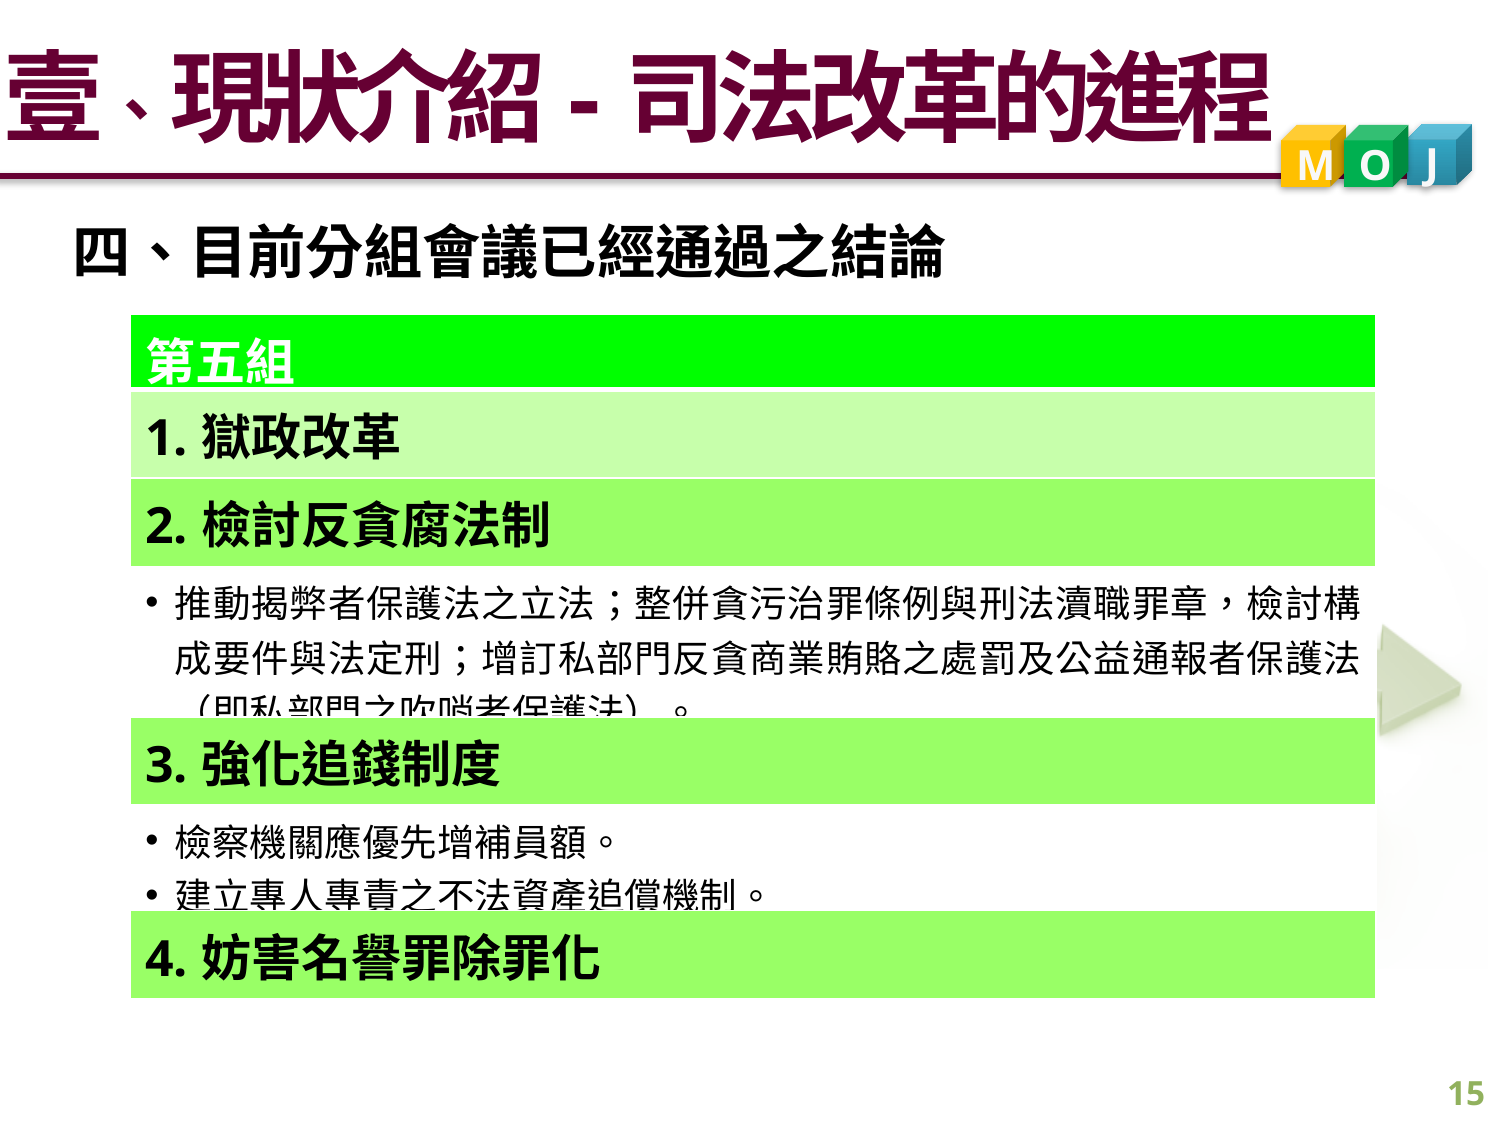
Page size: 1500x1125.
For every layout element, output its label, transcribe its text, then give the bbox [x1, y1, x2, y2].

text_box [0, 123, 1473, 187]
table_cell 3.強化追錢制度 [131, 758, 910, 845]
table_header 第五組 [131, 315, 1375, 399]
text_box 壹、現狀介紹-司法改革的進程 [0, 27, 1291, 121]
table_cell 2.檢討反貪腐法制 [131, 492, 910, 578]
table_cell 推動揭弊者保護法之立法；整併貪污治罪條例與刑法瀆職罪章，檢討構成要件與法定刑；增訂私部門反貪商業賄賂之處罰及公益通報者保護法（即私部門之吹哨者保護法）。 [131, 580, 910, 756]
slide_number 15 [1149, 1065, 1500, 1125]
text_box 四、目前分組會議已經通過之結論 [57, 207, 962, 293]
table_cell 4.妨害名譽罪除罪化 [131, 970, 1375, 1057]
table_cell 1.獄政改革 [131, 405, 1375, 490]
picture [915, 420, 1488, 969]
table_cell 檢察機關應優先增補員額。 建立專人專責之不法資產追償機制。 [131, 847, 910, 968]
